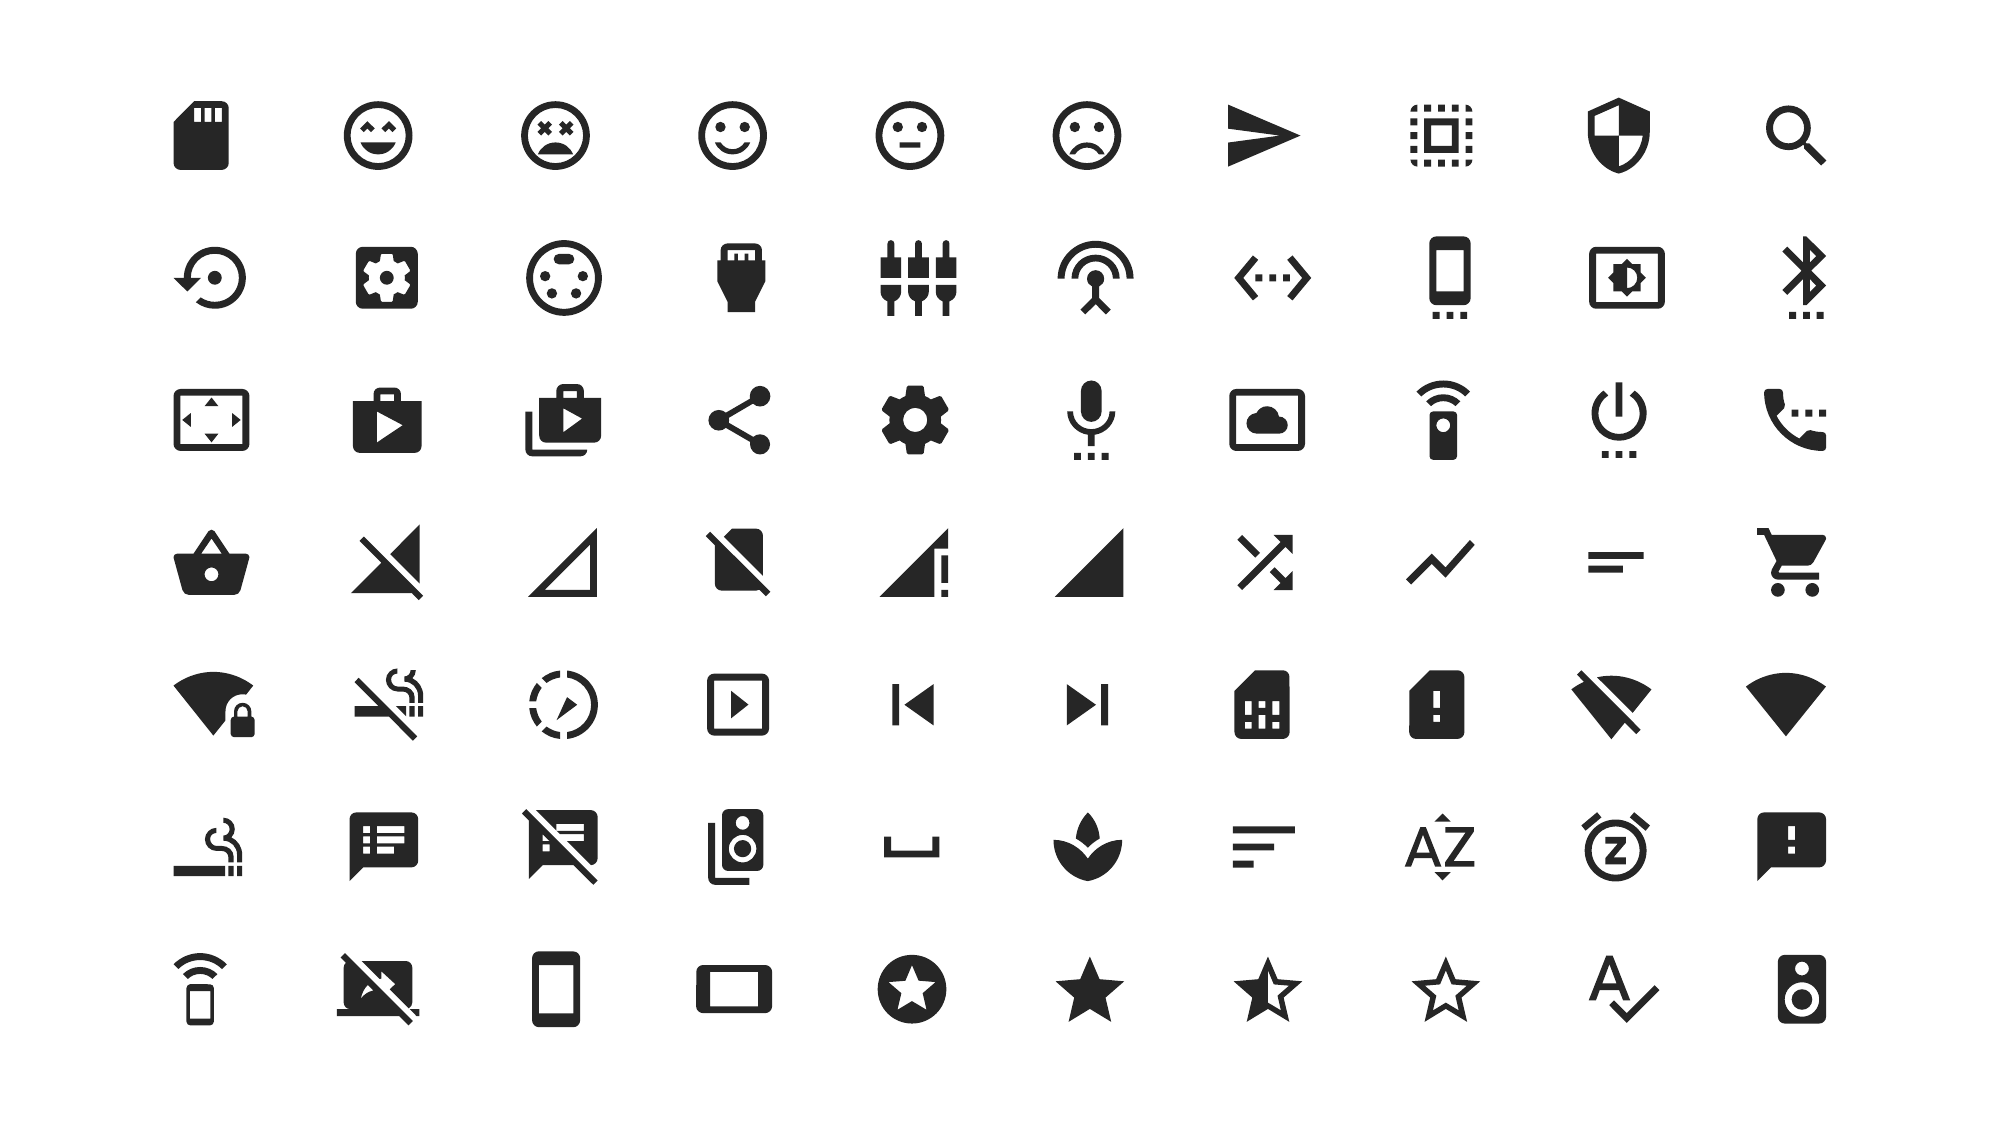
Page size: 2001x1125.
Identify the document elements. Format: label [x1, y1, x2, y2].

text_box [1782, 236, 1827, 306]
text_box [354, 677, 418, 741]
text_box [1232, 826, 1295, 834]
text_box [1588, 955, 1631, 1001]
text_box [1101, 452, 1109, 460]
text_box [1054, 528, 1124, 597]
text_box [173, 953, 227, 970]
text_box [385, 668, 415, 703]
text_box [1080, 270, 1111, 315]
text_box [708, 385, 771, 455]
text_box [1465, 145, 1473, 153]
text_box [1424, 159, 1432, 167]
text_box [1445, 827, 1475, 867]
text_box [935, 284, 957, 316]
text_box [1757, 812, 1827, 882]
text_box [1764, 388, 1827, 451]
text_box [1269, 274, 1277, 282]
text_box [186, 984, 214, 1026]
text_box [1055, 956, 1125, 1022]
text_box [1588, 565, 1623, 573]
text_box [1429, 236, 1471, 306]
text_box [881, 385, 949, 455]
text_box [1451, 159, 1459, 167]
text_box [875, 101, 945, 170]
text_box [1465, 159, 1473, 167]
text_box [880, 240, 902, 278]
text_box [529, 682, 542, 702]
text_box [1234, 670, 1290, 739]
text_box [880, 284, 902, 316]
text_box [1465, 118, 1473, 126]
text_box [1053, 839, 1123, 882]
text_box [173, 865, 226, 877]
text_box [228, 865, 234, 877]
text_box [935, 240, 957, 278]
text_box [1409, 670, 1465, 739]
text_box [1438, 104, 1445, 112]
text_box [1465, 132, 1473, 140]
text_box [1451, 104, 1459, 112]
text_box [1410, 145, 1418, 153]
text_box [556, 697, 578, 721]
text_box [1597, 675, 1652, 713]
text_box [532, 951, 581, 1028]
text_box [1232, 843, 1275, 851]
text_box [528, 528, 597, 597]
text_box [722, 809, 764, 871]
text_box [173, 671, 254, 736]
text_box [908, 240, 929, 278]
text_box [1404, 827, 1442, 867]
text_box [1438, 159, 1445, 167]
text_box [707, 673, 770, 736]
text_box [908, 284, 929, 316]
text_box [390, 524, 420, 584]
text_box [1426, 394, 1461, 407]
text_box [349, 812, 419, 882]
text_box [705, 531, 771, 597]
text_box [892, 684, 900, 726]
text_box [1446, 311, 1454, 319]
text_box [223, 817, 243, 863]
text_box [1581, 812, 1602, 831]
text_box [1074, 452, 1081, 460]
text_box [1234, 255, 1259, 301]
text_box [1287, 255, 1312, 301]
text_box [1609, 985, 1660, 1023]
text_box [1629, 451, 1637, 458]
text_box [1229, 388, 1306, 451]
text_box [350, 536, 424, 601]
text_box [1629, 812, 1651, 831]
text_box [1745, 672, 1826, 737]
text_box [1075, 812, 1100, 848]
text_box [877, 954, 947, 1024]
text_box [567, 670, 598, 739]
text_box [1766, 105, 1827, 166]
text_box [1087, 452, 1095, 460]
text_box [1424, 104, 1432, 112]
text_box [879, 528, 949, 597]
text_box [1283, 274, 1290, 282]
text_box [1434, 813, 1451, 822]
text_box [723, 528, 763, 576]
text_box [1434, 872, 1451, 881]
text_box [525, 411, 588, 457]
text_box [230, 702, 255, 738]
text_box [1410, 132, 1418, 140]
text_box [1465, 104, 1473, 112]
text_box [1066, 684, 1097, 726]
text_box [1228, 104, 1301, 167]
text_box [529, 708, 542, 727]
text_box [361, 961, 420, 1017]
text_box [173, 246, 246, 309]
text_box [698, 101, 767, 170]
text_box [1052, 101, 1122, 170]
text_box [1589, 246, 1665, 309]
text_box [182, 966, 218, 979]
text_box [1588, 552, 1644, 559]
text_box [1406, 540, 1475, 585]
text_box [1771, 582, 1785, 597]
text_box [1410, 118, 1418, 126]
text_box [696, 965, 773, 1014]
text_box [1429, 411, 1458, 460]
text_box [1101, 684, 1109, 726]
text_box [1789, 311, 1797, 319]
text_box [1416, 380, 1471, 397]
text_box [1591, 390, 1647, 441]
text_box [1805, 582, 1820, 597]
text_box [1410, 159, 1418, 167]
text_box [717, 243, 766, 313]
text_box [352, 387, 422, 453]
text_box [1803, 311, 1810, 319]
text_box [1237, 534, 1293, 591]
text_box [904, 684, 934, 726]
text_box [1411, 956, 1481, 1022]
text_box [336, 953, 413, 1026]
text_box [539, 384, 602, 443]
text_box [1460, 311, 1468, 319]
text_box [1615, 382, 1623, 417]
text_box [1255, 274, 1263, 282]
text_box [1424, 118, 1459, 153]
text_box [343, 101, 413, 170]
text_box [1080, 380, 1102, 422]
text_box [1777, 954, 1827, 1024]
text_box [526, 240, 602, 316]
text_box [521, 101, 590, 170]
text_box [1571, 670, 1641, 740]
text_box [173, 388, 250, 451]
text_box [404, 670, 424, 703]
text_box [1233, 956, 1303, 1022]
text_box [418, 706, 424, 717]
text_box [541, 726, 561, 739]
text_box [355, 246, 418, 309]
text_box [884, 836, 940, 858]
text_box [708, 822, 750, 885]
text_box [541, 670, 561, 683]
text_box [521, 809, 598, 885]
text_box [1615, 451, 1623, 458]
text_box [1057, 240, 1134, 279]
text_box [1816, 311, 1824, 319]
text_box [173, 529, 250, 595]
text_box [237, 865, 243, 877]
text_box [1601, 451, 1609, 458]
text_box [1067, 411, 1116, 447]
text_box [1757, 528, 1827, 580]
text_box [1432, 311, 1440, 319]
text_box [1232, 860, 1254, 868]
text_box [204, 827, 234, 863]
text_box [1584, 819, 1647, 882]
text_box [1587, 97, 1650, 174]
text_box [1410, 104, 1418, 112]
text_box [173, 101, 229, 170]
